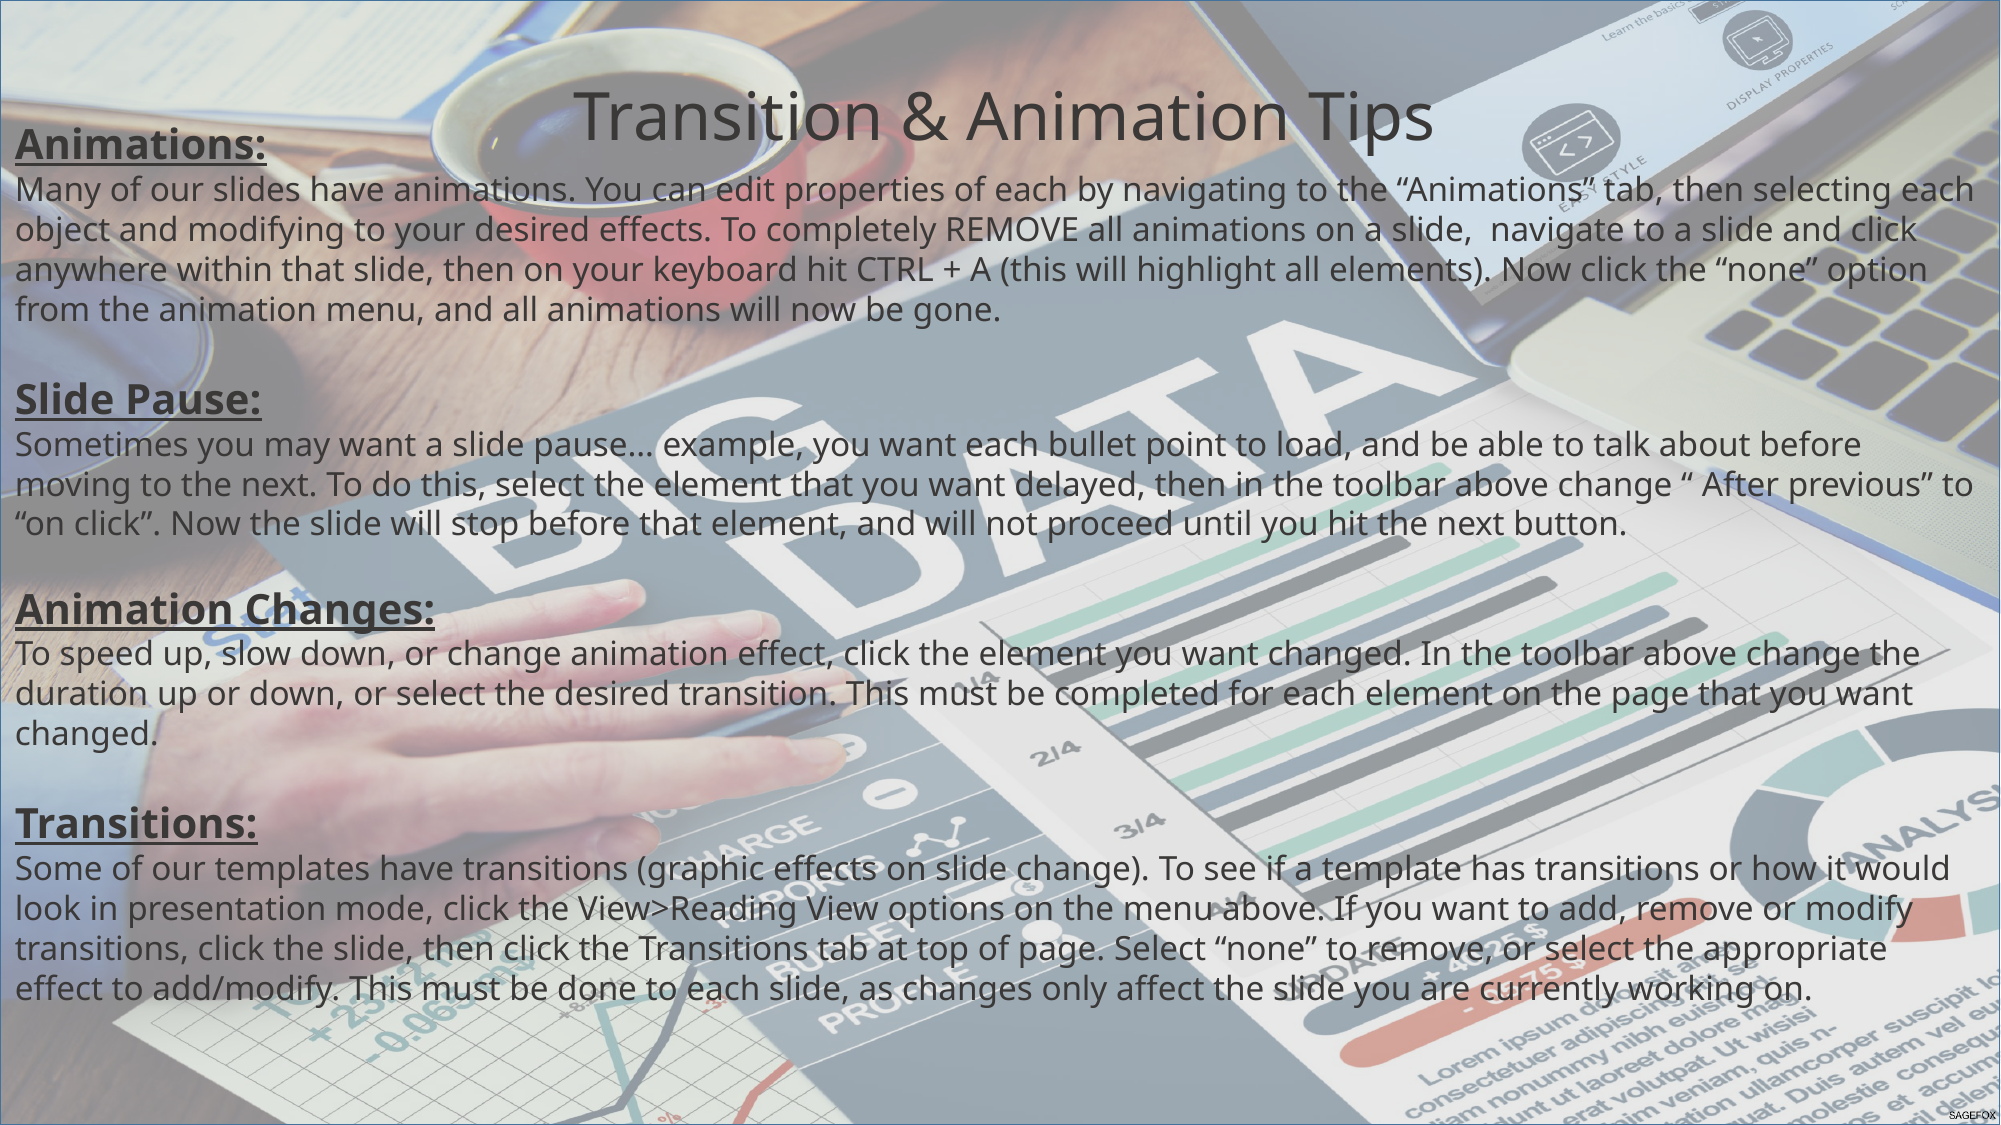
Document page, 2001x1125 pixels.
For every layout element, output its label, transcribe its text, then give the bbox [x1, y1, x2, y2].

title Transition & Animation Tips [477, 59, 1532, 177]
text_box Animations: Many of our slides have animations. You can edit properties of each by navigating to the “Animations” tab, then selecting each object and modifying to your desired effects. To completely REMOVE all animations on a slide, navigate to a slide and click anywhere within that slide, then on your keyboard hit CTRL + A (this will highlight all elements). Now click the “none” option from the animation menu, and all animations will now be gone. Slide Pause: Sometimes you may want a slide pause… example, you want each bullet point to load, and be able to talk about before moving to the next. To do this, select the element that you want delayed, then in the toolbar above change “ After previous” to “on click”. Now the slide will stop before that element, and will not proceed until you hit the next button. Animation Changes: To speed up, slow down, or change animation effect, click the element you want changed. In the toolbar above change the duration up or down, or select the desired transition. This must be completed for each element on the page that you want changed. Transitions: Some of our templates have transitions (graphic effects on slide change). To see if a template has transitions or how it would look in presentation mode, click the View>Reading View options on the menu above. If you want to add, remove or modify transitions, click the slide, then click the Transitions tab at top of page. Select “none” to remove, or select the appropriate effect to add/modify. This must be done to each slide, as changes only affect the slide you are currently working on. [0, 0, 2000, 1125]
